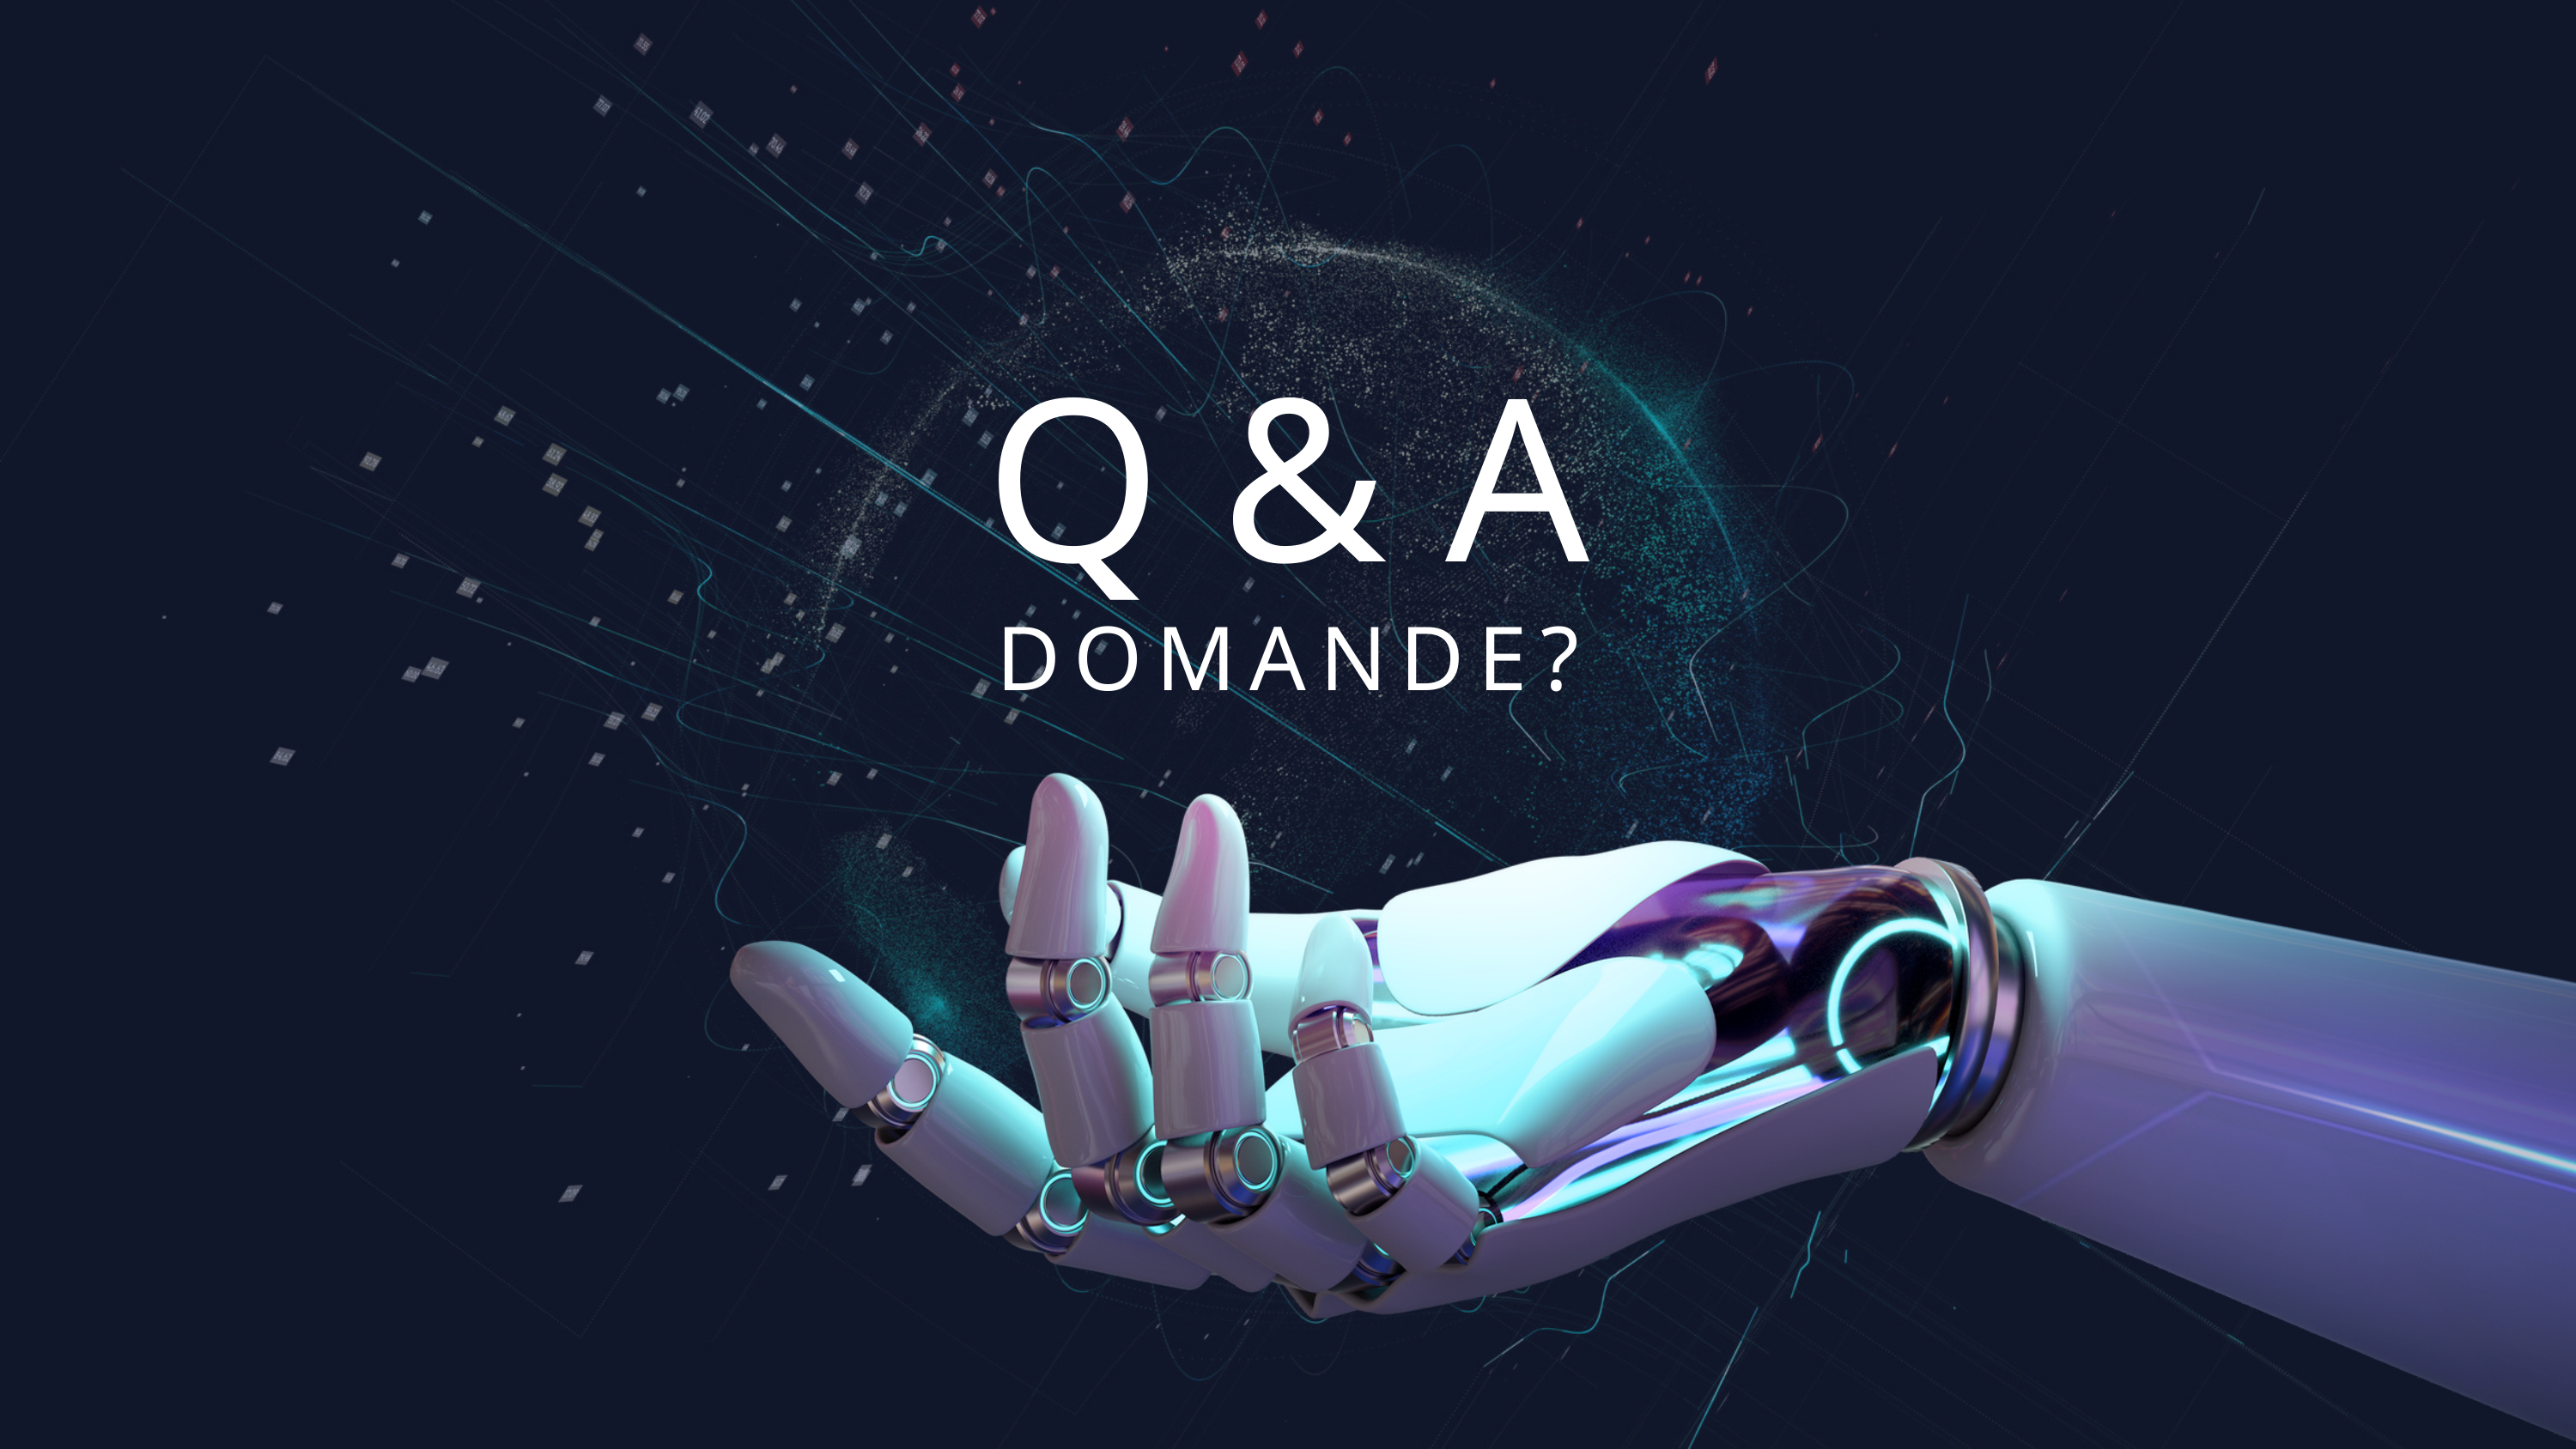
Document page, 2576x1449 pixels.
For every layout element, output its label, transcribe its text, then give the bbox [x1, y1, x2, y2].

text_box [0, 0, 2576, 1449]
text_box Q & A [483, 289, 2092, 607]
text_box [729, 773, 2576, 1449]
text_box DOMANDE? [676, 585, 1900, 709]
